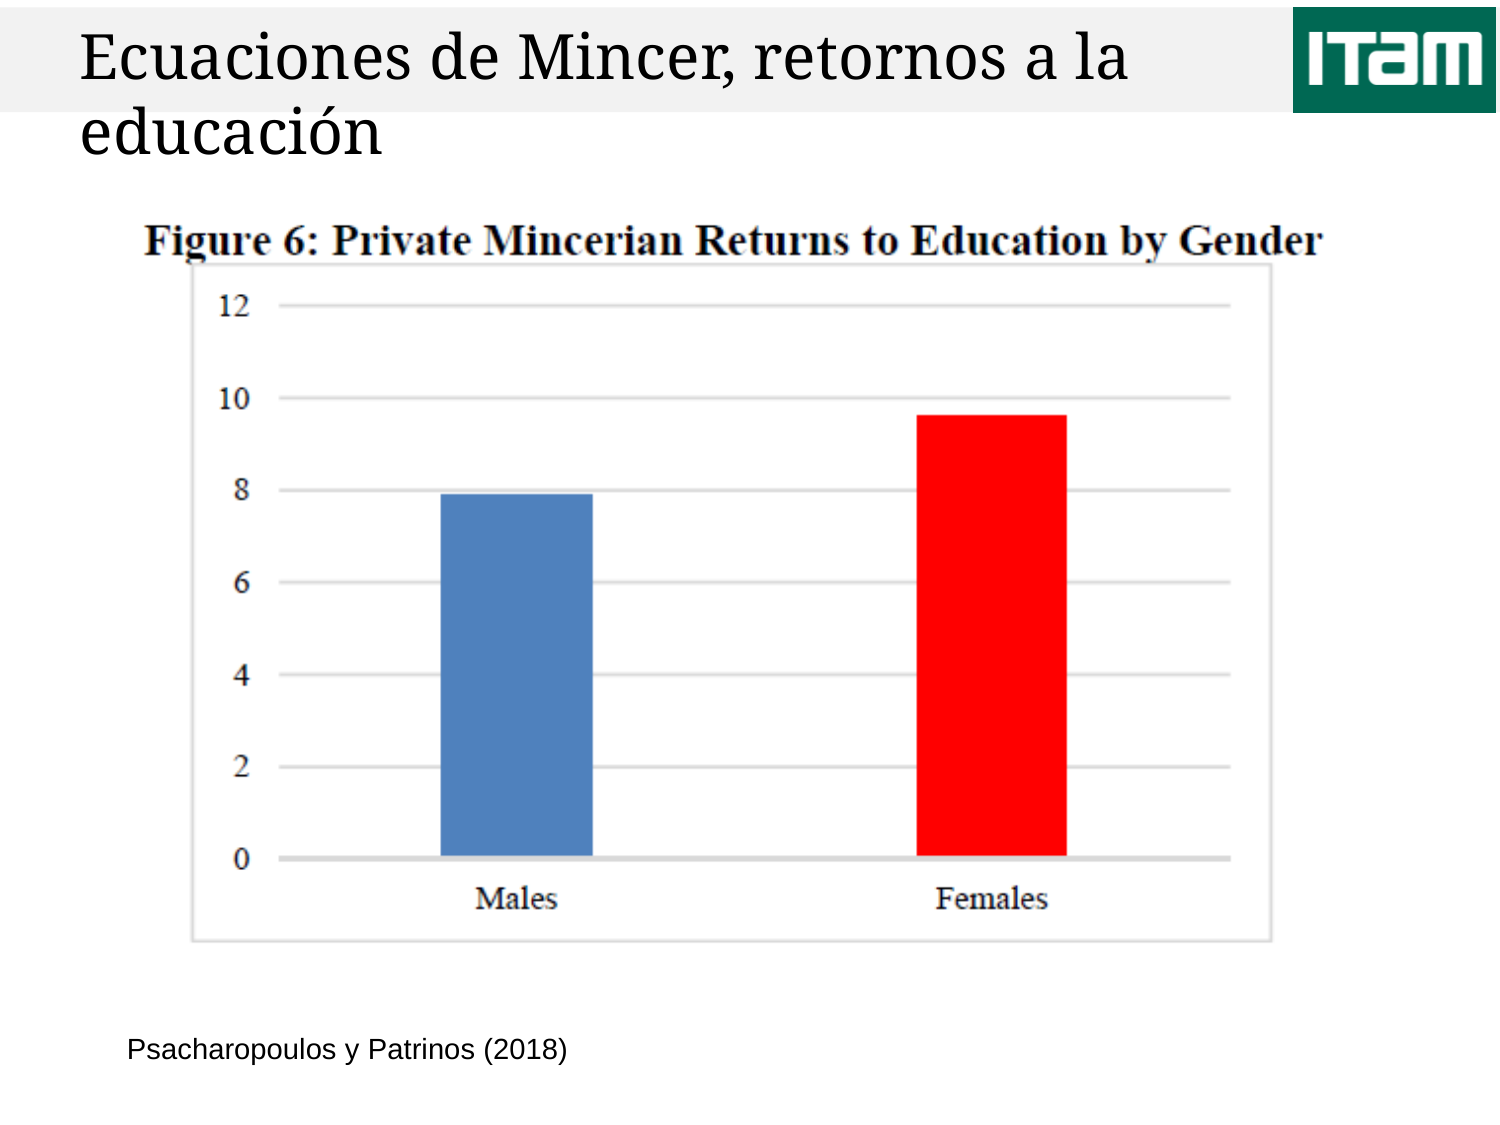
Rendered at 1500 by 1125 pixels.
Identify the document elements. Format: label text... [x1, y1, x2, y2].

picture [135, 212, 1334, 953]
text_box Psacharopoulos y Patrinos (2018) [112, 1023, 750, 1073]
picture [1293, 7, 1496, 113]
text_box [0, 6, 1500, 113]
text_box Ecuaciones de Mincer, retornos a la educación [64, 9, 1273, 175]
